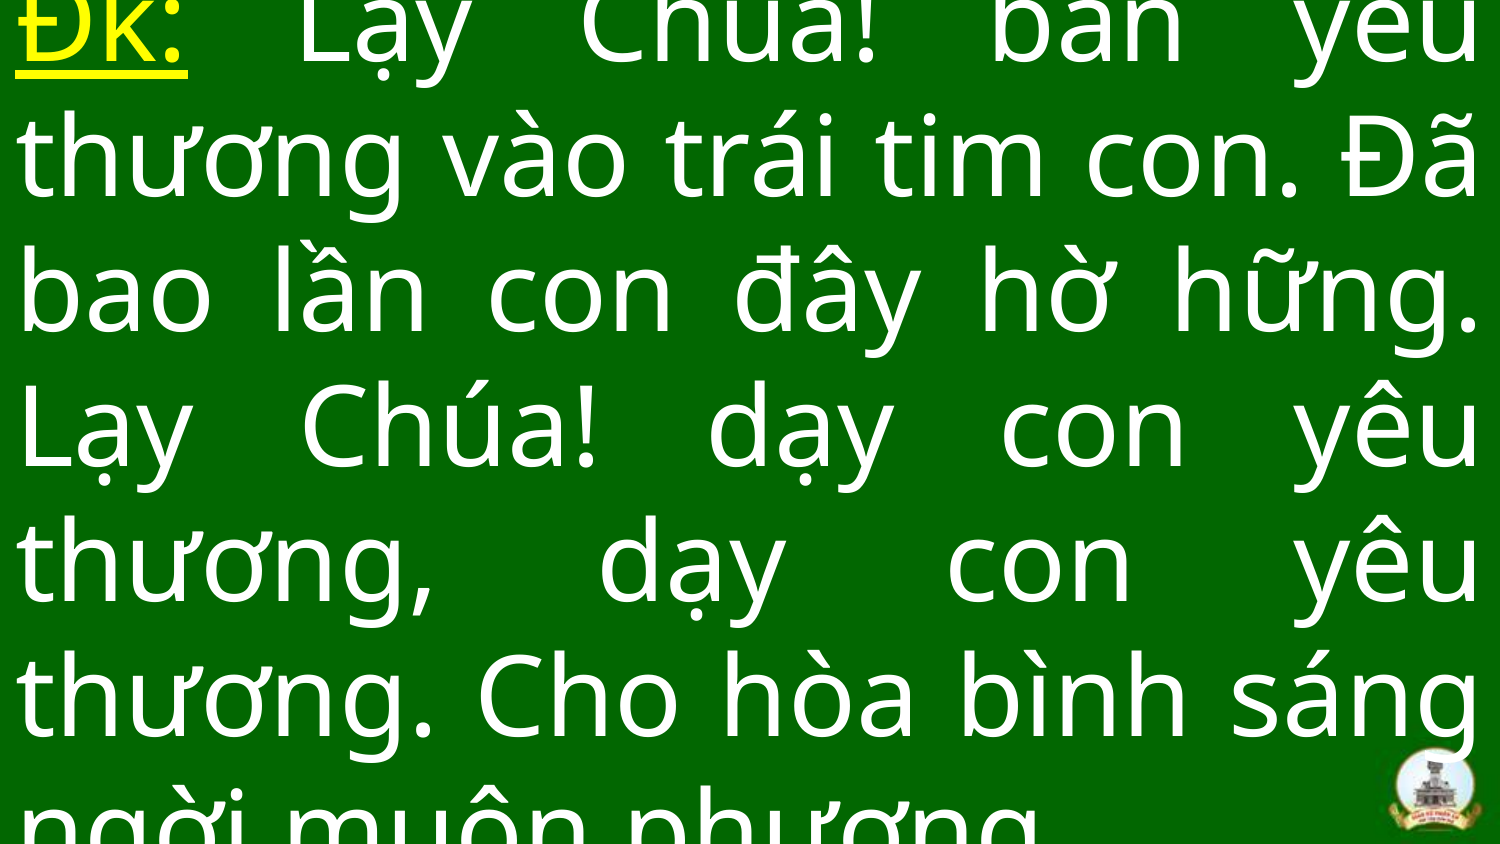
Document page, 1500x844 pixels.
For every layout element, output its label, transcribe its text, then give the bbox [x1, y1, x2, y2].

title Đk: Lạy Chúa! ban yêu thương vào trái tim con. Đã bao lần con đây hờ hững. Lạy Chúa! dạy con yêu thương, dạy con yêu thương. Cho hòa bình sáng ngời muôn phương. [0, 0, 1500, 844]
